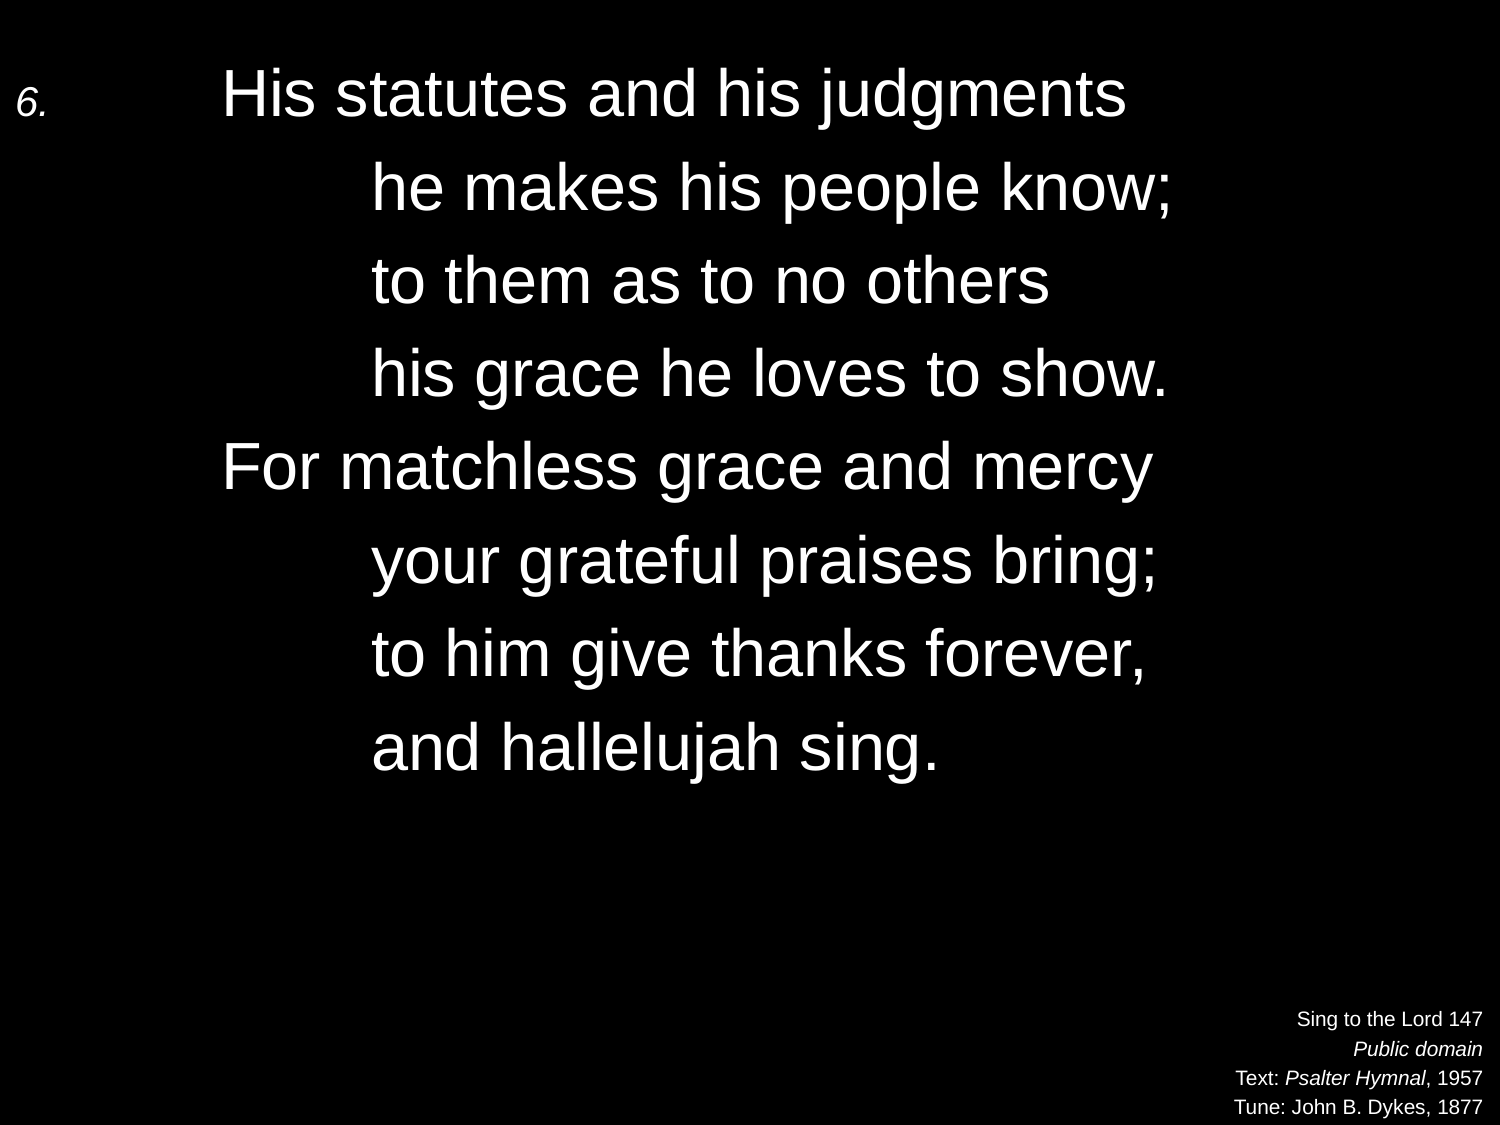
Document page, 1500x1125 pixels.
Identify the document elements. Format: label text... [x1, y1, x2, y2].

list 6. His statutes and his judgments he makes his people know; to them as to no others his grace he loves to show. For matchless grace and mercy your grateful praises bring; to him give thanks forever, and hallelujah sing. [0, 42, 1500, 1047]
text_box Sing to the Lord 147 Public domain Text: Psalter Hymnal, 1957 Tune: John B. Dykes, 1877 [0, 998, 1498, 1125]
